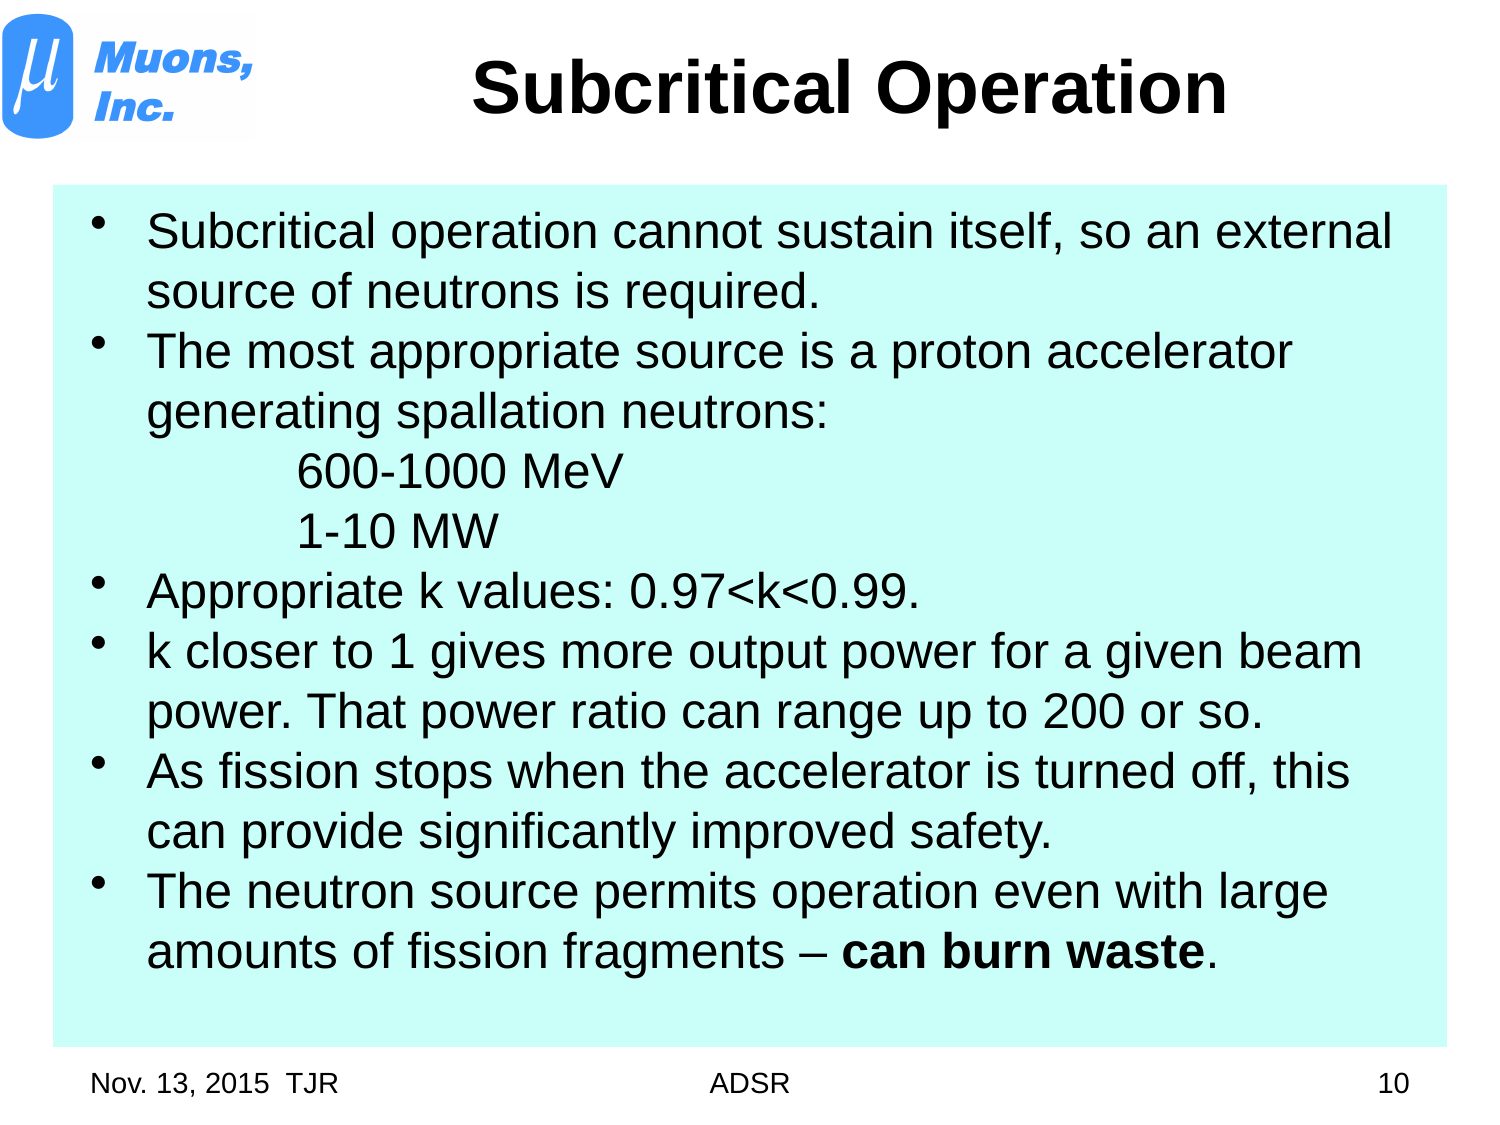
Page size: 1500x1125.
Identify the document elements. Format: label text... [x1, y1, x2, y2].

footer ADSR [424, 1057, 1074, 1113]
slide_number 10 [1074, 1057, 1426, 1114]
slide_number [74, 1057, 426, 1114]
title Subcritical Operation [254, 18, 1448, 150]
list Subcritical operation cannot sustain itself, so an external source of neutrons is required. The most appropriate source is a proton accelerator generating spallation neutrons: 600-1000 MeV 1-10 MW Appropriate k values: 0.97<k<0.99. k closer to 1 gives more output power for a given beam power. That power ratio can range up to 200 or so. As fission stops when the accelerator is turned off, this can provide significantly improved safety. The neutron source permits operation even with large amounts of fission fragments – can burn waste. [74, 191, 1426, 1048]
picture [0, 11, 255, 142]
